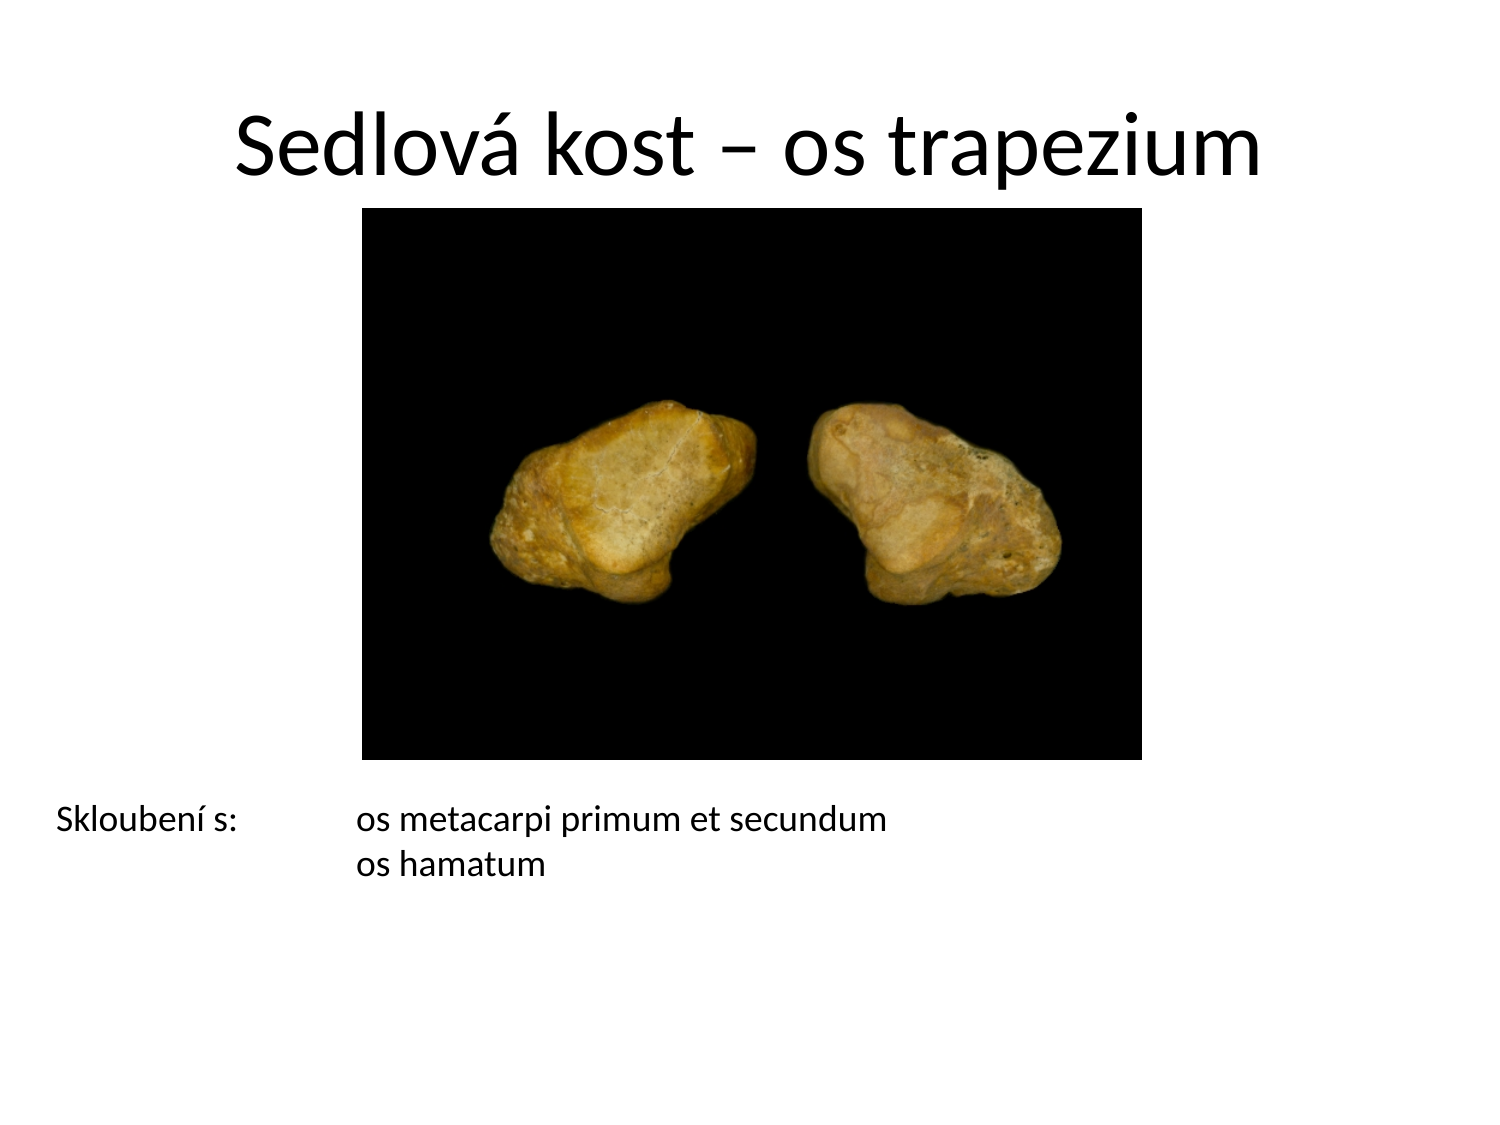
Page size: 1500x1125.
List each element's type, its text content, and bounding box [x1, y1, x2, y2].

title Sedlová kost – os trapezium [75, 45, 1425, 233]
text_box Skloubení s: os metacarpi primum et secundum os hamatum [41, 786, 1463, 892]
picture [361, 207, 1143, 761]
